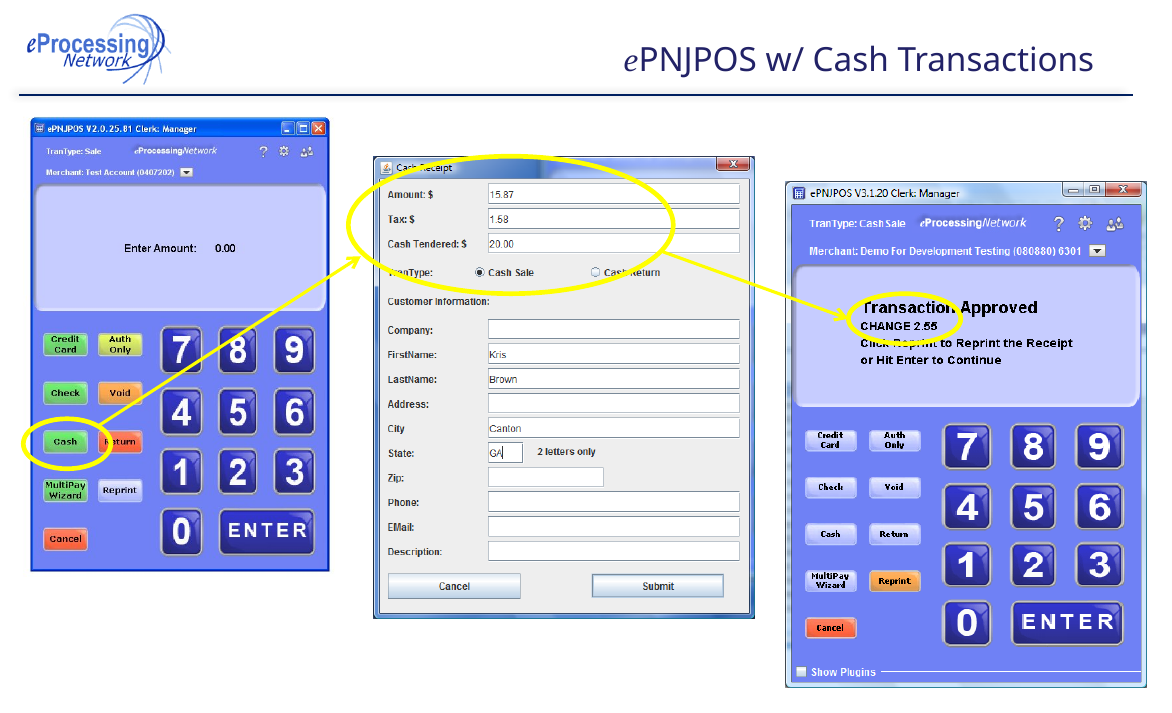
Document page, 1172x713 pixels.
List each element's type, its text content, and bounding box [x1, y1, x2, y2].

text_box ePNJPOS w/ Cash Transactions [608, 31, 1110, 86]
picture [785, 180, 1147, 688]
text_box [348, 192, 367, 257]
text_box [660, 250, 849, 319]
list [23, 105, 335, 577]
picture [372, 155, 755, 619]
picture [10, 11, 188, 87]
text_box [144, 209, 315, 473]
